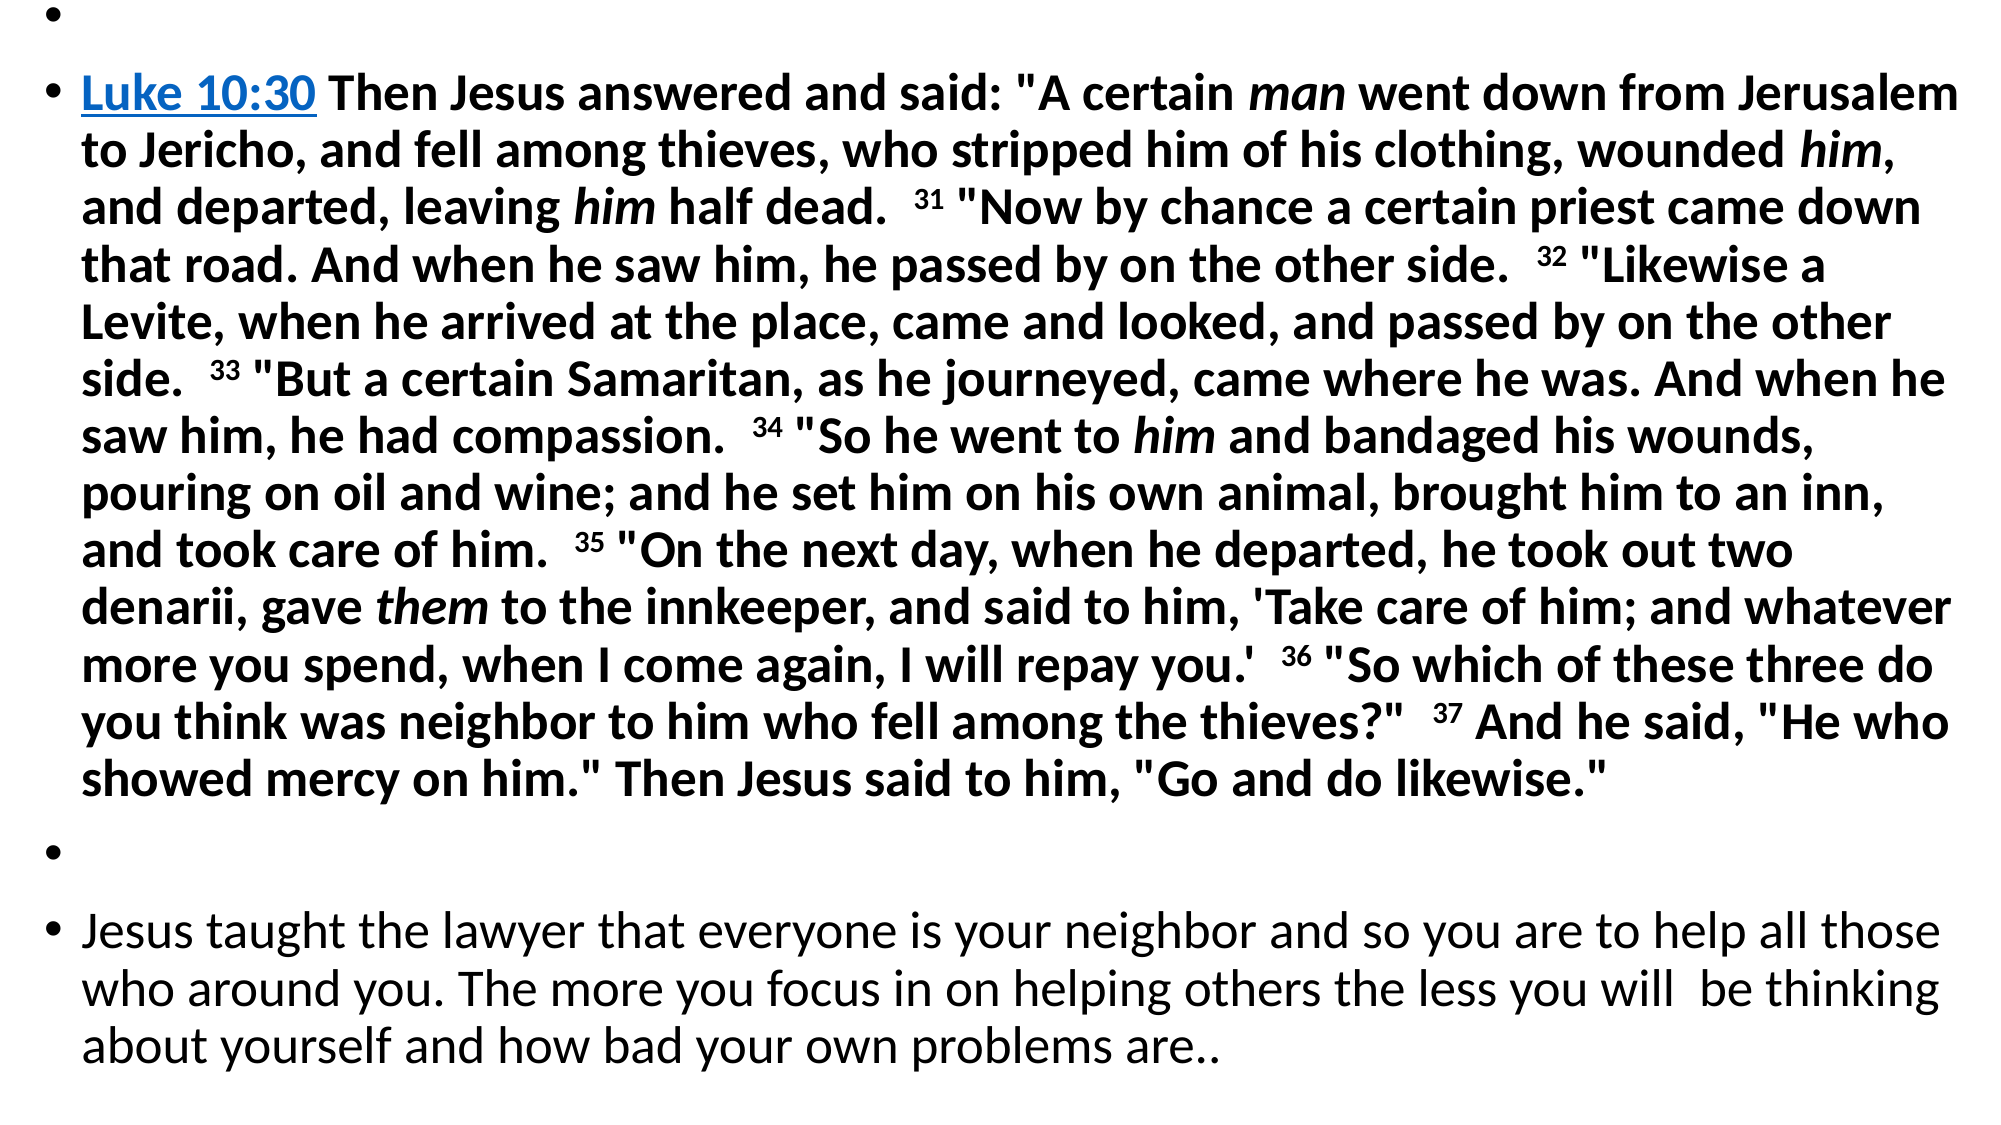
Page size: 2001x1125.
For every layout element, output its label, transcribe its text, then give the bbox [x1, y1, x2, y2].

list Luke 10:30 Then Jesus answered and said: "A certain man went down from Jerusalem to Jericho, and fell among thieves, who stripped him of his clothing, wounded him, and departed, leaving him half dead. 31 "Now by chance a certain priest came down that road. And when he saw him, he passed by on the other side. 32 "Likewise a Levite, when he arrived at the place, came and looked, and passed by on the other side. 33 "But a certain Samaritan, as he journeyed, came where he was. And when he saw him, he had compassion. 34 "So he went to him and bandaged his wounds, pouring on oil and wine; and he set him on his own animal, brought him to an inn, and took care of him. 35 "On the next day, when he departed, he took out two denarii, gave them to the innkeeper, and said to him, 'Take care of him; and whatever more you spend, when I come again, I will repay you.' 36 "So which of these three do you think was neighbor to him who fell among the thieves?" 37 And he said, "He who showed mercy on him." Then Jesus said to him, "Go and do likewise." Jesus taught the lawyer that everyone is your neighbor and so you are to help all those who around you. The more you focus in on helping others the less you will be thinking about yourself and how bad your own problems are.. [29, 0, 1979, 1107]
